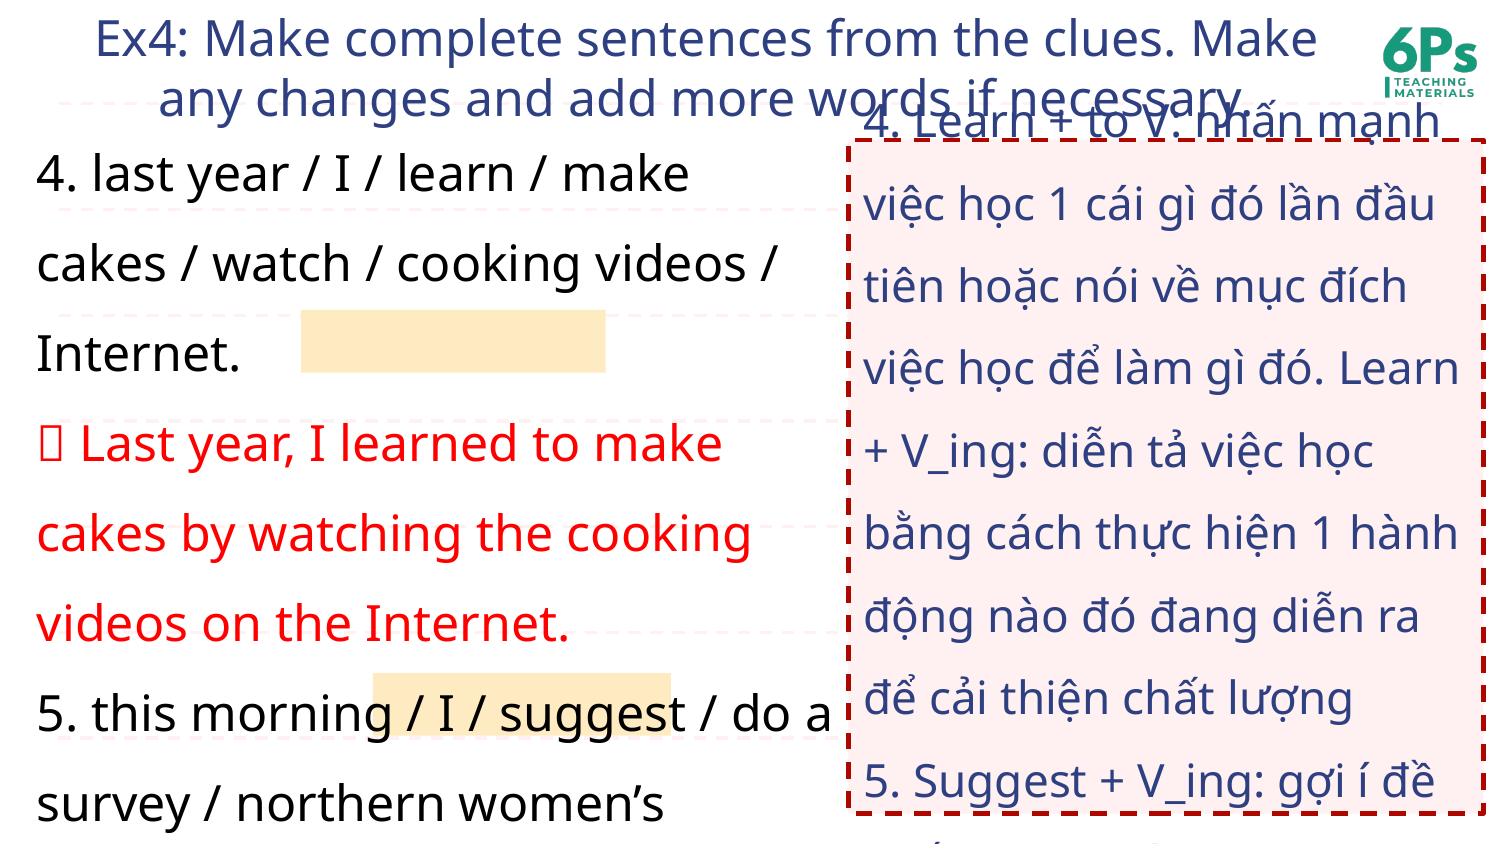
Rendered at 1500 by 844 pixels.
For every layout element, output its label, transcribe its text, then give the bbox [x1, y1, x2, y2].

text_box 4. last year / I / learn / make cakes / watch / cooking videos / Internet.  Last year, I learned to make cakes by watching the cooking videos on the Internet. 5. this morning / I / suggest / do a survey / northern women’s traditional costumes.  This morning, I suggested doing a survey on traditional northern women’s costumes [21, 104, 865, 844]
picture [1327, 0, 1500, 166]
text_box 4. Learn + to V: nhấn mạnh việc học 1 cái gì đó lần đầu tiên hoặc nói về mục đích việc học để làm gì đó. Learn + V_ing: diễn tả việc học bằng cách thực hiện 1 hành động nào đó đang diễn ra để cải thiện chất lượng 5. Suggest + V_ing: gợi í đề xuất cho ai đó. [846, 138, 1486, 816]
title Ex4: Make complete sentences from the clues. Make any changes and add more words if necessary. [44, 0, 1322, 85]
